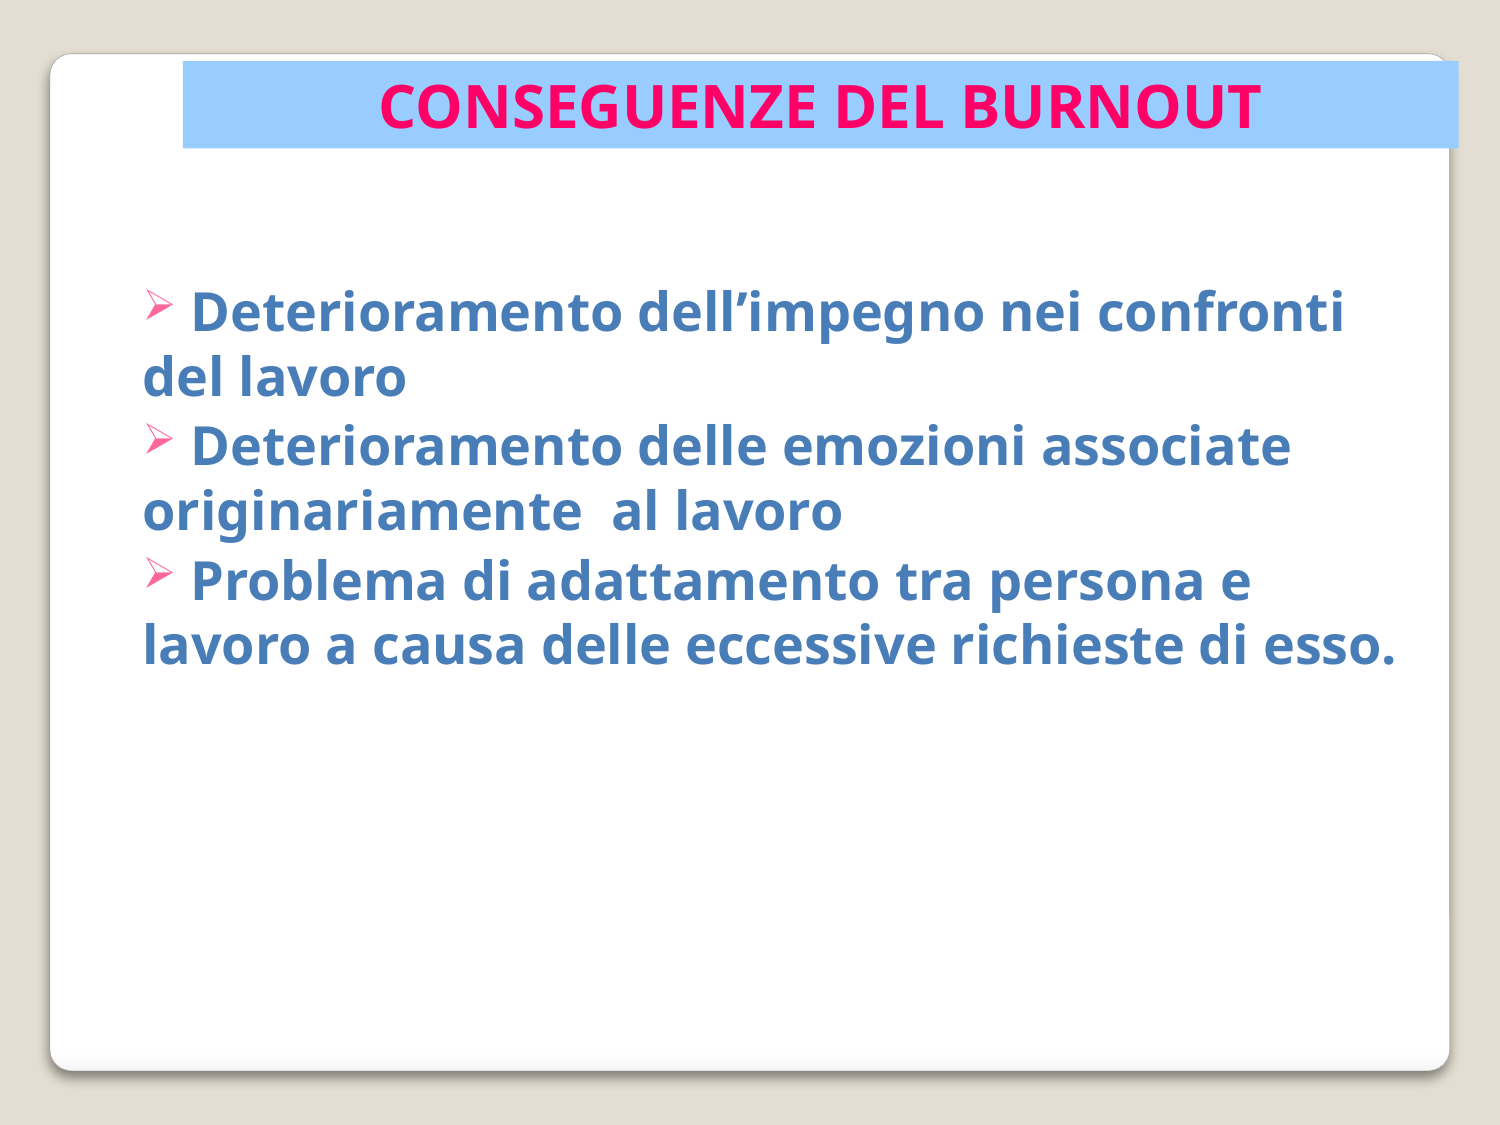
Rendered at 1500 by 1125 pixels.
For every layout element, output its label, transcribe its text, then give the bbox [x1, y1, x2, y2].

title CONSEGUENZE DEL BURNOUT [182, 60, 1459, 149]
list Deterioramento dell’impegno nei confronti del lavoro Deterioramento delle emozioni associate originariamente al lavoro Problema di adattamento tra persona e lavoro a causa delle eccessive richieste di esso. [112, 262, 1413, 989]
